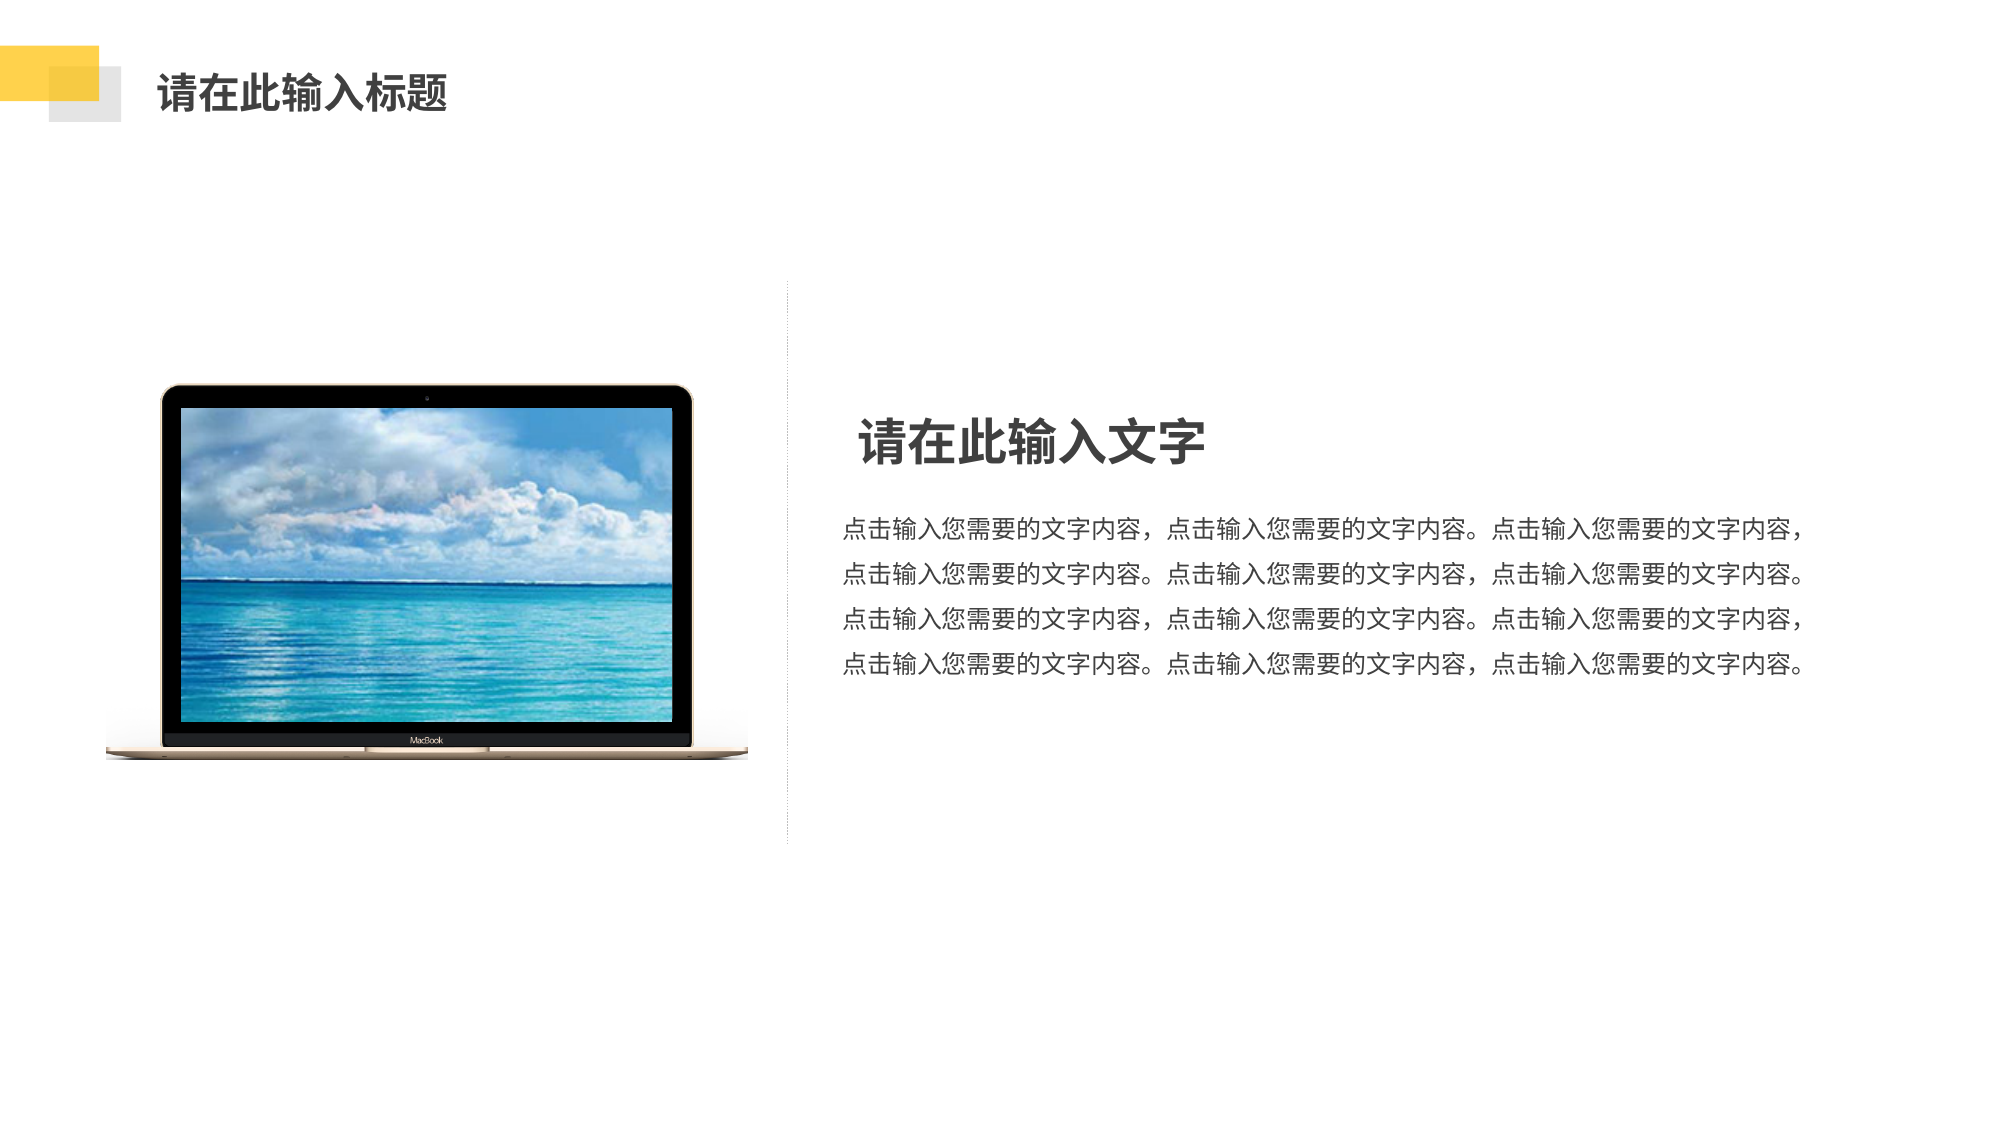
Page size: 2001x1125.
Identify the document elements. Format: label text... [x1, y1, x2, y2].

text_box 点击输入您需要的文字内容，点击输入您需要的文字内容。点击输入您需要的文字内容，点击输入您需要的文字内容。点击输入您需要的文字内容，点击输入您需要的文字内容。点击输入您需要的文字内容，点击输入您需要的文字内容。点击输入您需要的文字内容，点击输入您需要的文字内容。点击输入您需要的文字内容，点击输入您需要的文字内容。 [827, 491, 1818, 686]
picture [106, 383, 748, 760]
text_box 请在此输入文字 [842, 402, 1223, 478]
text_box 请在此输入标题 [141, 59, 464, 124]
